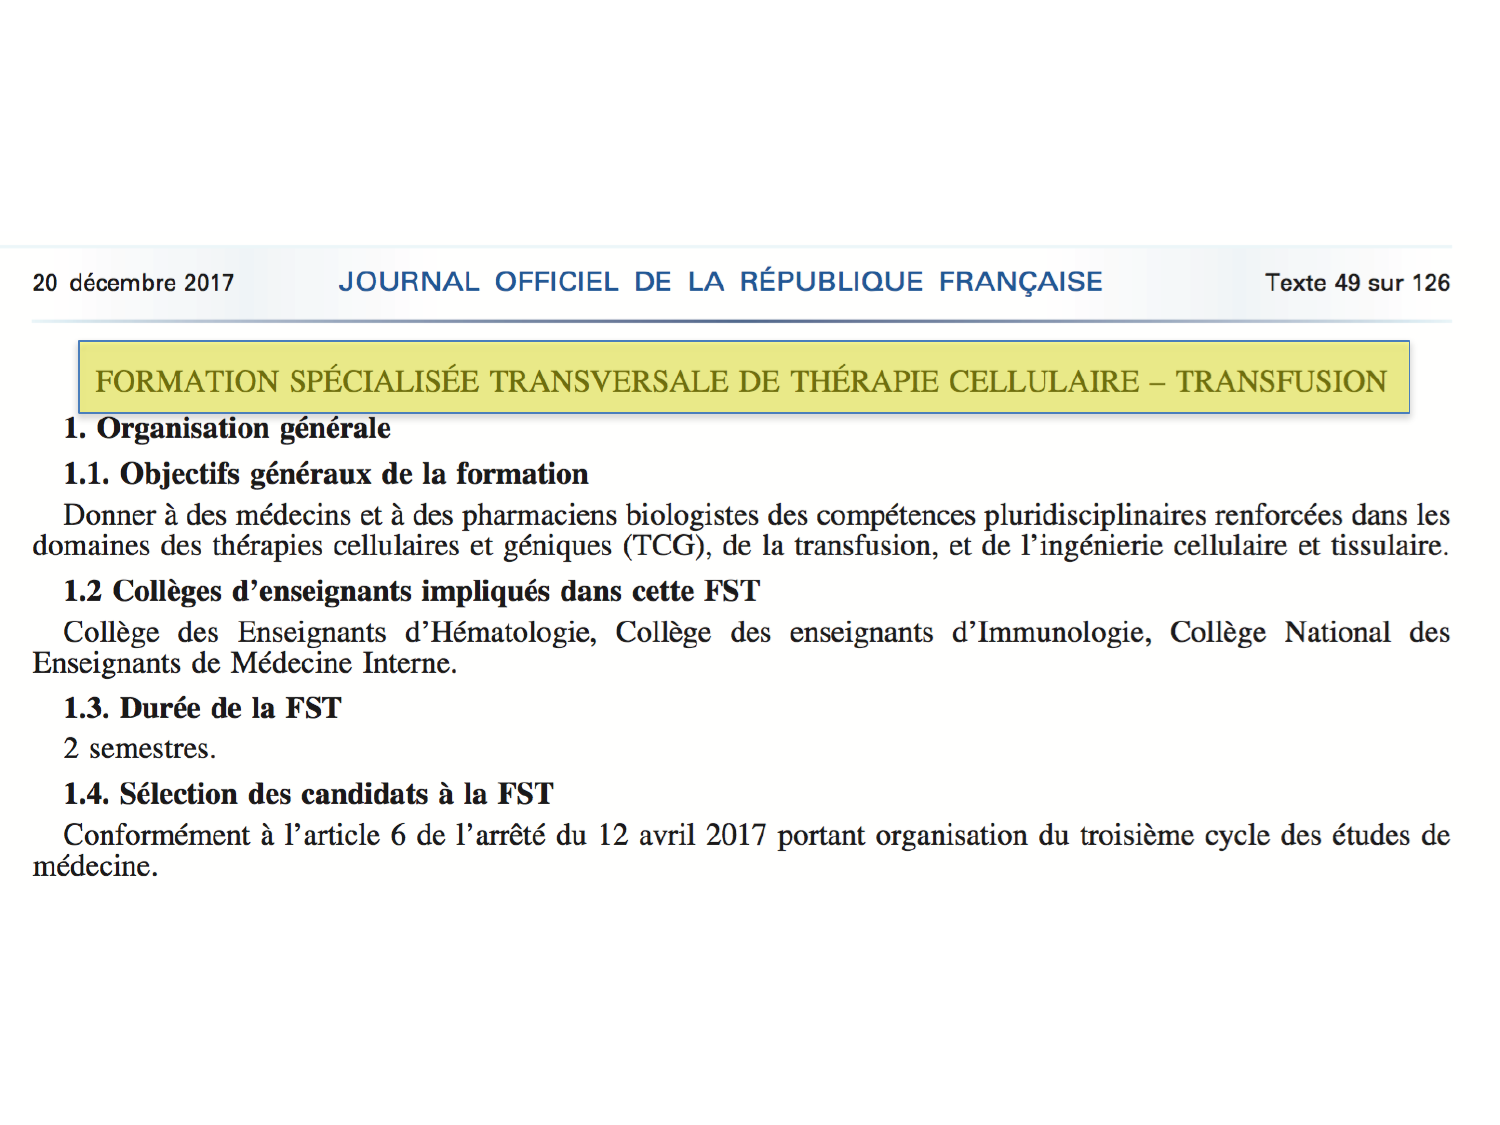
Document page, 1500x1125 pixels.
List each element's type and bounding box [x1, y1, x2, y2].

picture [0, 230, 1500, 891]
